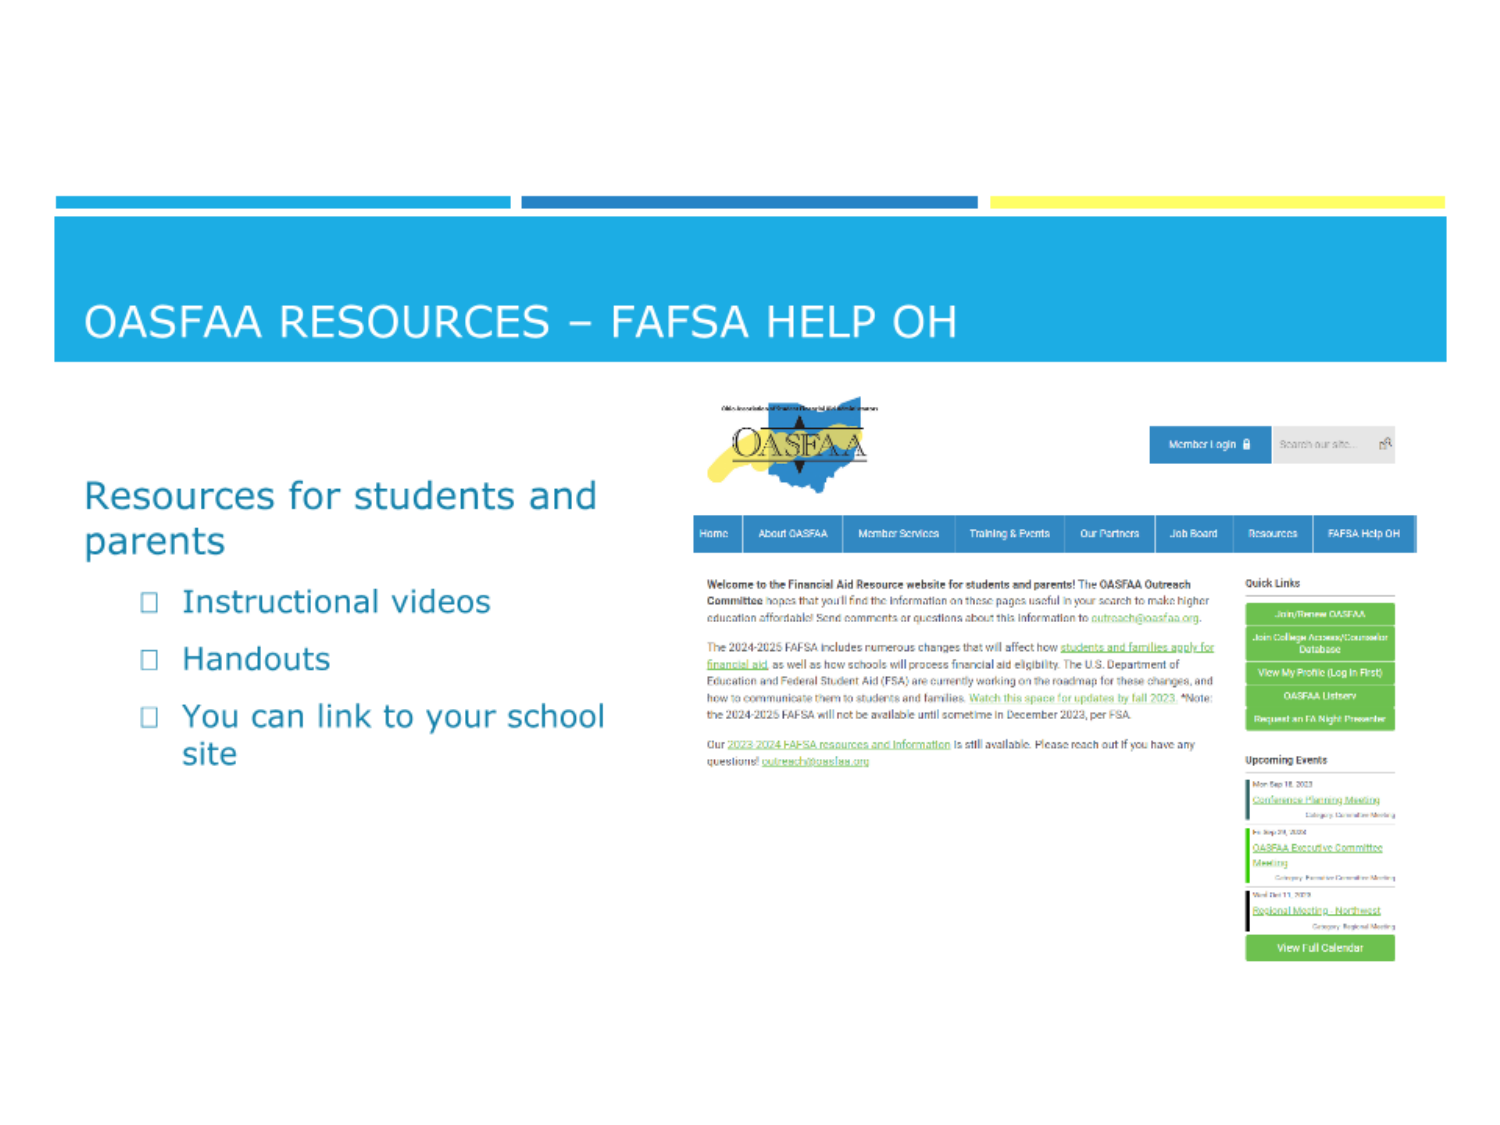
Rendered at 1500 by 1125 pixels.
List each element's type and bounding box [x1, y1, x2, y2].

picture [0, 140, 1500, 985]
